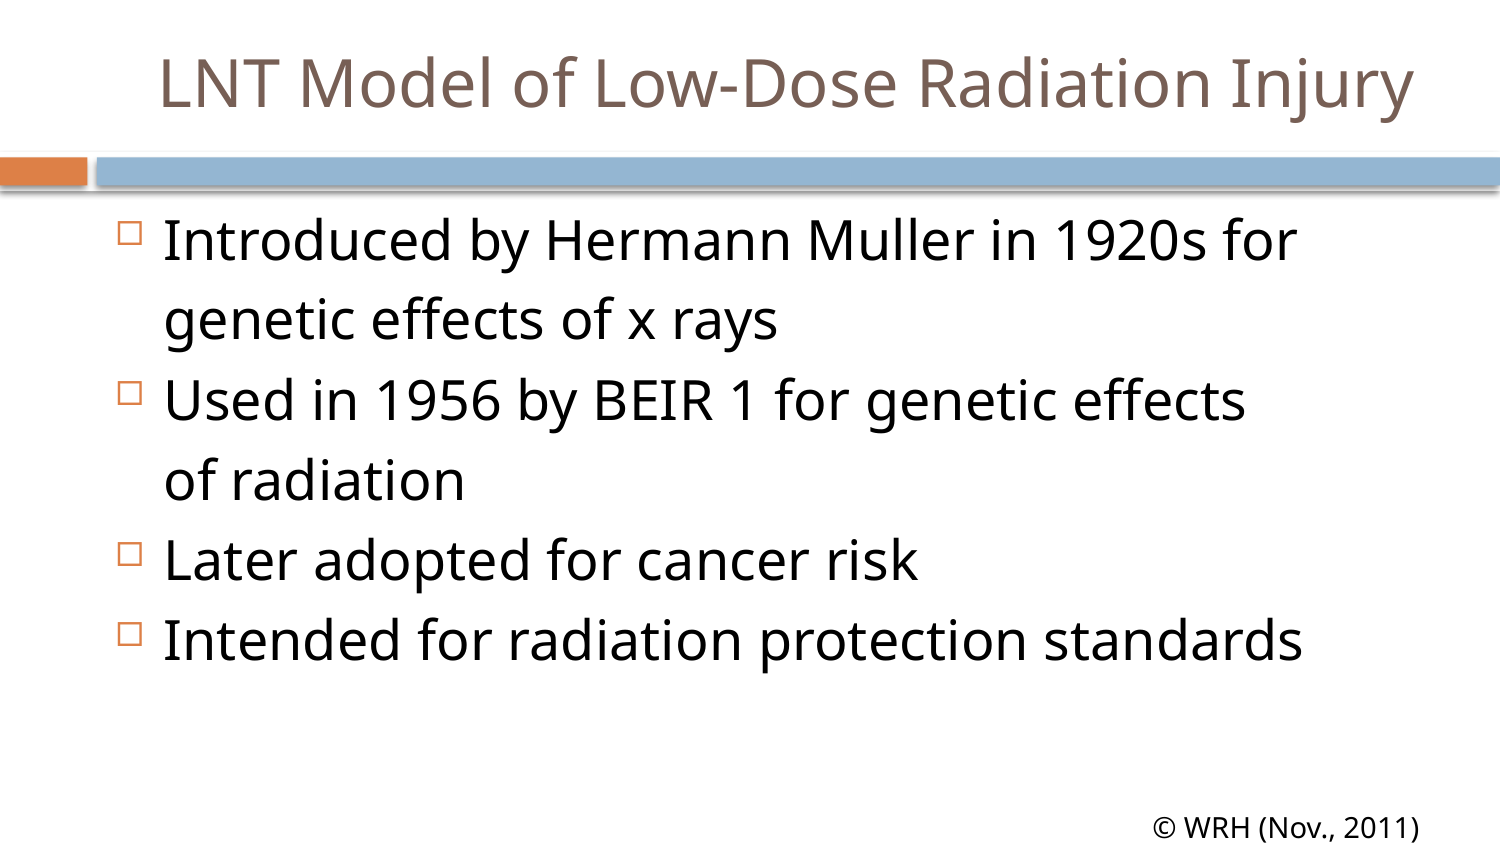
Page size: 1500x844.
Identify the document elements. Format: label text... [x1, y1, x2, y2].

list Introduced by Hermann Muller in 1920s for genetic effects of x rays Used in 1956 by BEIR 1 for genetic effects of radiation Later adopted for cancer risk Intended for radiation protection standards [100, 196, 1350, 735]
title LNT Model of Low-Dose Radiation Injury [142, 0, 1482, 200]
text_box © WRH (Nov., 2011) [1137, 802, 1500, 844]
